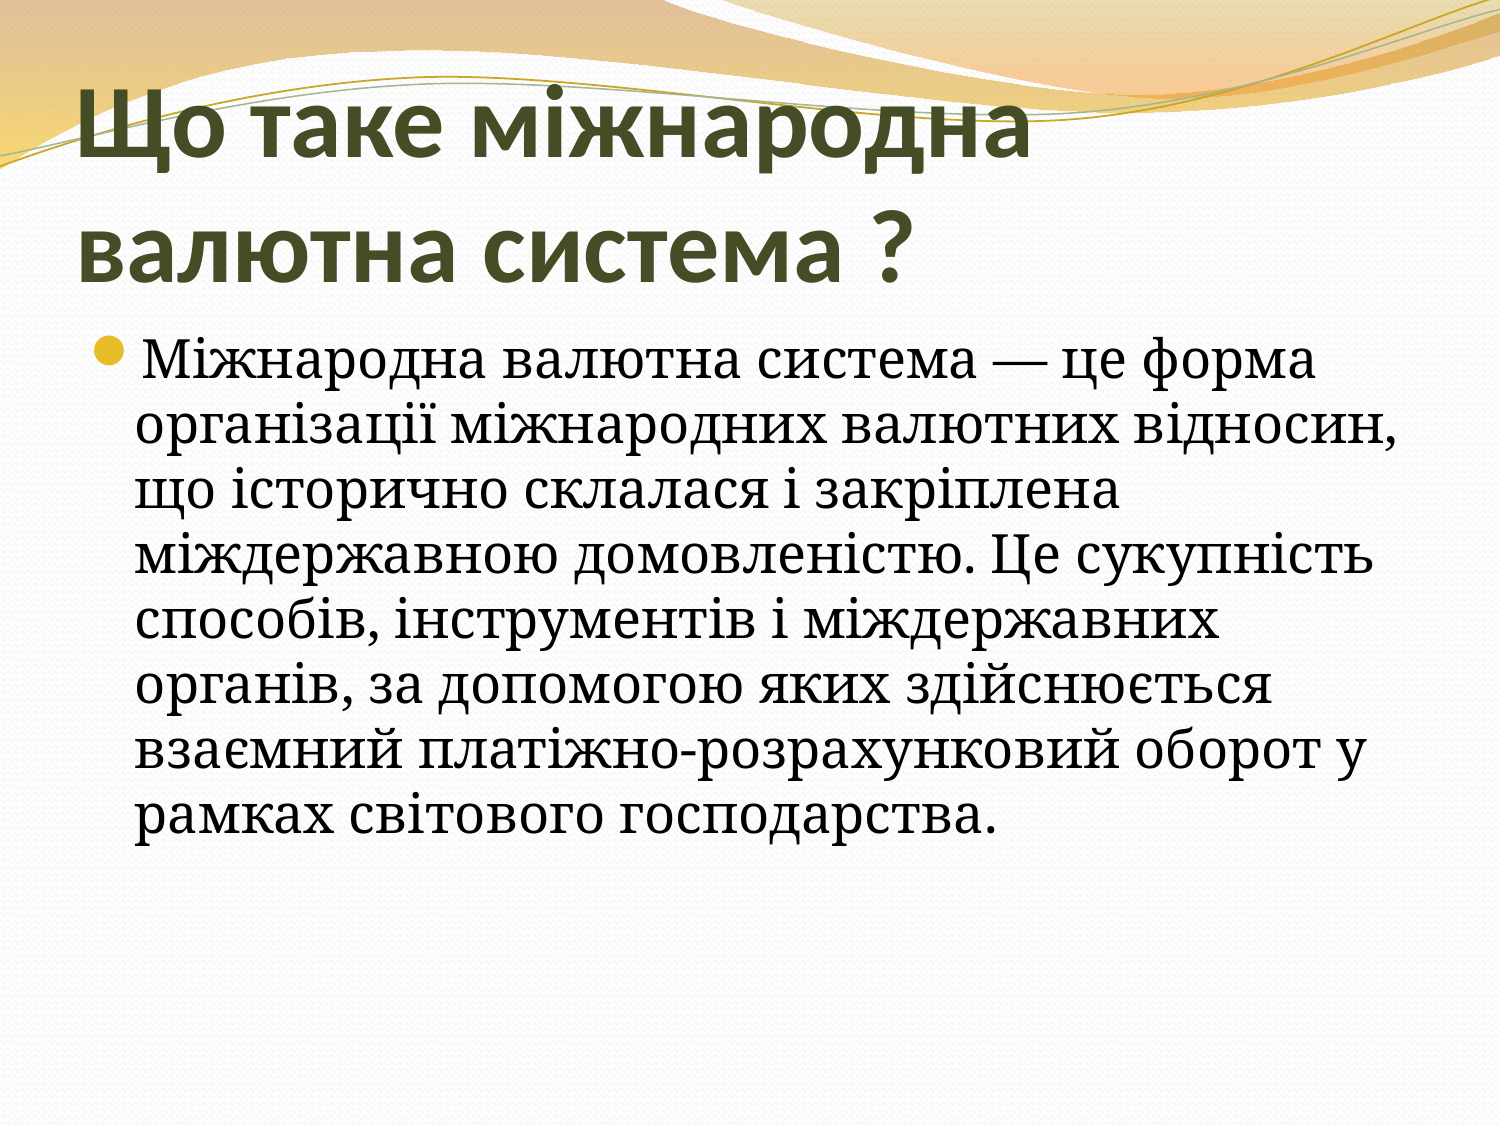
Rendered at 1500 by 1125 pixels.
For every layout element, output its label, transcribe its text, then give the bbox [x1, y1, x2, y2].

list Міжнародна валютна система — це форма організації міжнародних валютних відносин, що історично склалася і закріплена міждержавною домовленістю. Це сукупність способів, інструментів і міждержавних органів, за допомогою яких здійснюється взаємний платіжно-розрахунковий оборот у рамках світового господарства. [75, 317, 1425, 1038]
title Що таке міжнародна валютна система ? [75, 115, 1425, 303]
